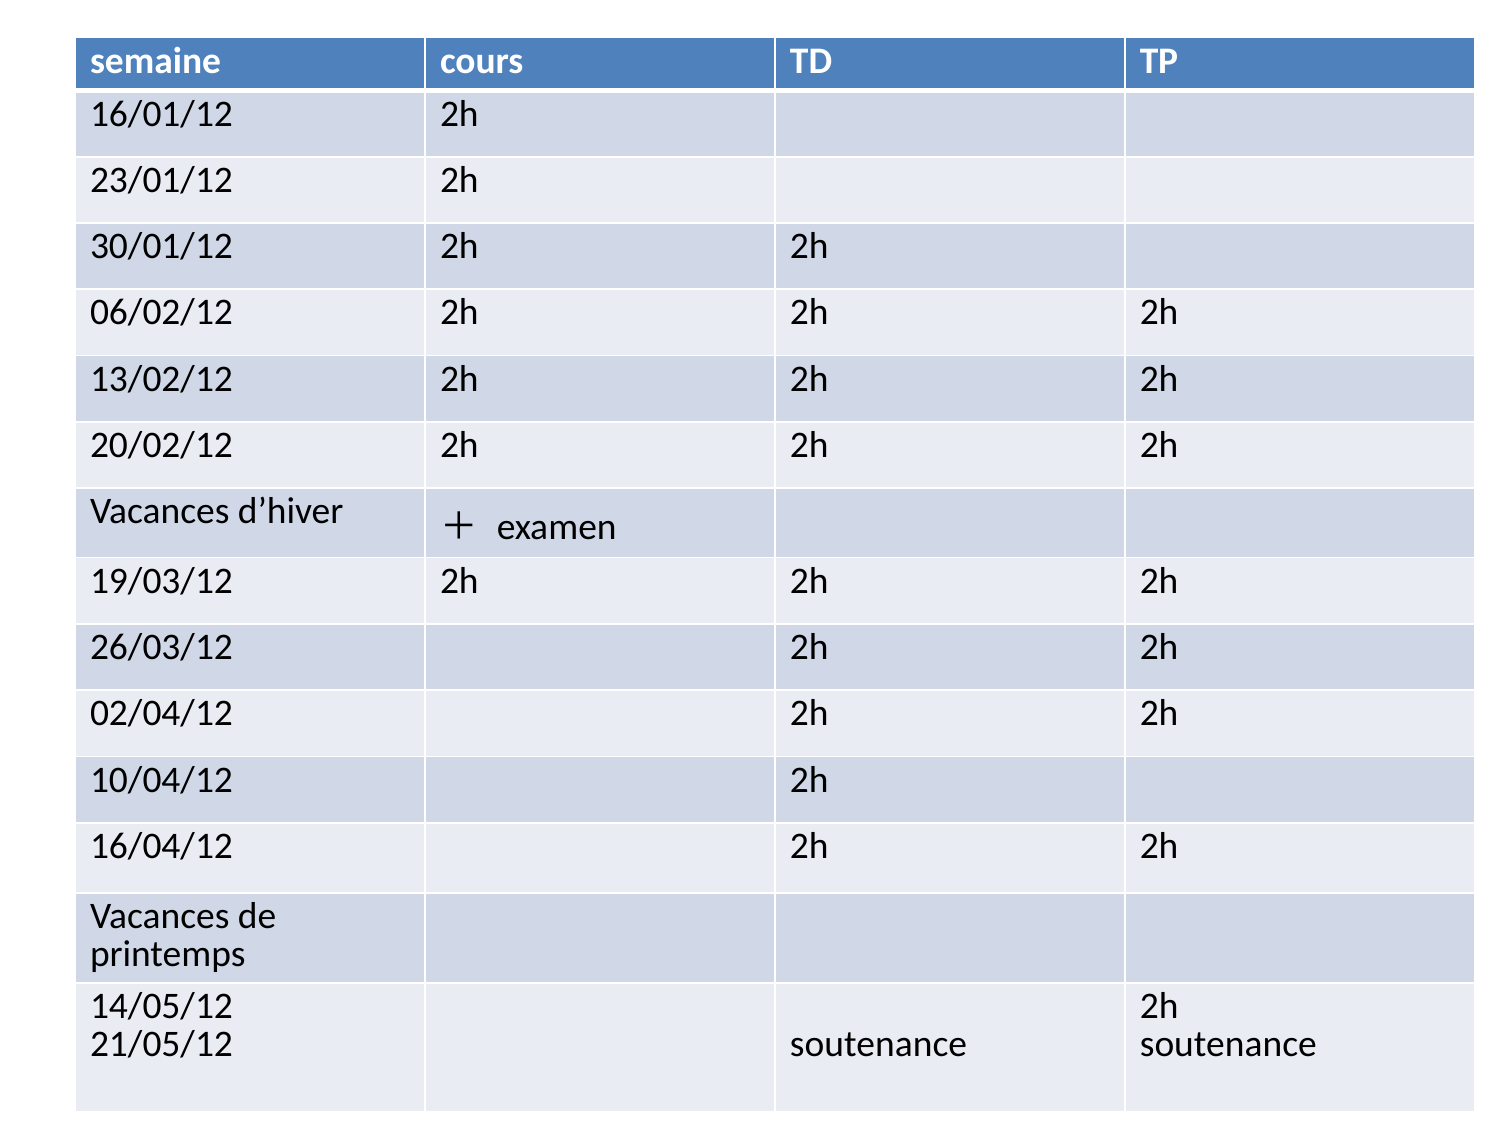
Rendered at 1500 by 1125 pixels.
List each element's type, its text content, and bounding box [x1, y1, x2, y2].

table_cell 23/01/12 [76, 158, 424, 222]
table_cell [1126, 224, 1474, 288]
table_cell [426, 894, 774, 982]
table_cell 2h [776, 356, 1124, 421]
table_header TD [776, 38, 1124, 88]
table_cell 2h [776, 558, 1124, 623]
table_cell [426, 625, 774, 689]
table_cell [1126, 894, 1474, 982]
table_cell 16/04/12 [76, 824, 424, 892]
table_header semaine [76, 38, 424, 88]
table_cell [426, 691, 774, 756]
table_cell 2h [1126, 691, 1474, 756]
table_cell [426, 824, 774, 892]
table_cell 2h [426, 93, 774, 156]
table_cell 2h [776, 625, 1124, 689]
table_cell 2h [776, 824, 1124, 892]
table_cell [776, 158, 1124, 222]
table_cell 2h [776, 757, 1124, 822]
table_cell 06/02/12 [76, 290, 424, 355]
table_cell 2h [426, 356, 774, 421]
table_cell [1126, 93, 1474, 156]
table_cell 2h [1126, 290, 1474, 355]
table_cell 26/03/12 [76, 625, 424, 689]
table_header cours [426, 38, 774, 88]
table_cell 2h [776, 423, 1124, 487]
table_cell 13/02/12 [76, 356, 424, 421]
table_cell 14/05/12 21/05/12 [76, 984, 424, 1111]
table_cell 2h [1126, 824, 1474, 892]
table_cell [1126, 757, 1474, 822]
table_cell 20/02/12 [76, 423, 424, 487]
table_cell [1126, 158, 1474, 222]
table_cell 2h [776, 224, 1124, 288]
table_cell 02/04/12 [76, 691, 424, 756]
table_cell 2h [426, 158, 774, 222]
table_cell Vacances de printemps [76, 894, 424, 982]
table_cell 2h [426, 558, 774, 623]
table_cell 2h [776, 691, 1124, 756]
table_cell [1126, 489, 1474, 557]
table_cell 30/01/12 [76, 224, 424, 288]
table_cell [776, 894, 1124, 982]
table_cell ＋ examen [426, 489, 774, 557]
table_cell 2h [1126, 423, 1474, 487]
table_cell 2h [426, 290, 774, 355]
table_cell [776, 489, 1124, 557]
table_cell 2h [776, 290, 1124, 355]
table_cell 16/01/12 [76, 93, 424, 156]
table_cell 19/03/12 [76, 558, 424, 623]
table_cell 2h [426, 423, 774, 487]
table_header TP [1126, 38, 1474, 88]
table_cell [776, 93, 1124, 156]
table_cell Vacances d’hiver [76, 489, 424, 557]
table_cell soutenance [776, 984, 1124, 1111]
table_cell 2h [1126, 625, 1474, 689]
table_cell 10/04/12 [76, 757, 424, 822]
table_cell 2h [1126, 356, 1474, 421]
table_cell 2h soutenance [1126, 984, 1474, 1111]
table_cell [426, 757, 774, 822]
table_cell 2h [426, 224, 774, 288]
table_cell [426, 984, 774, 1111]
table_cell 2h [1126, 558, 1474, 623]
